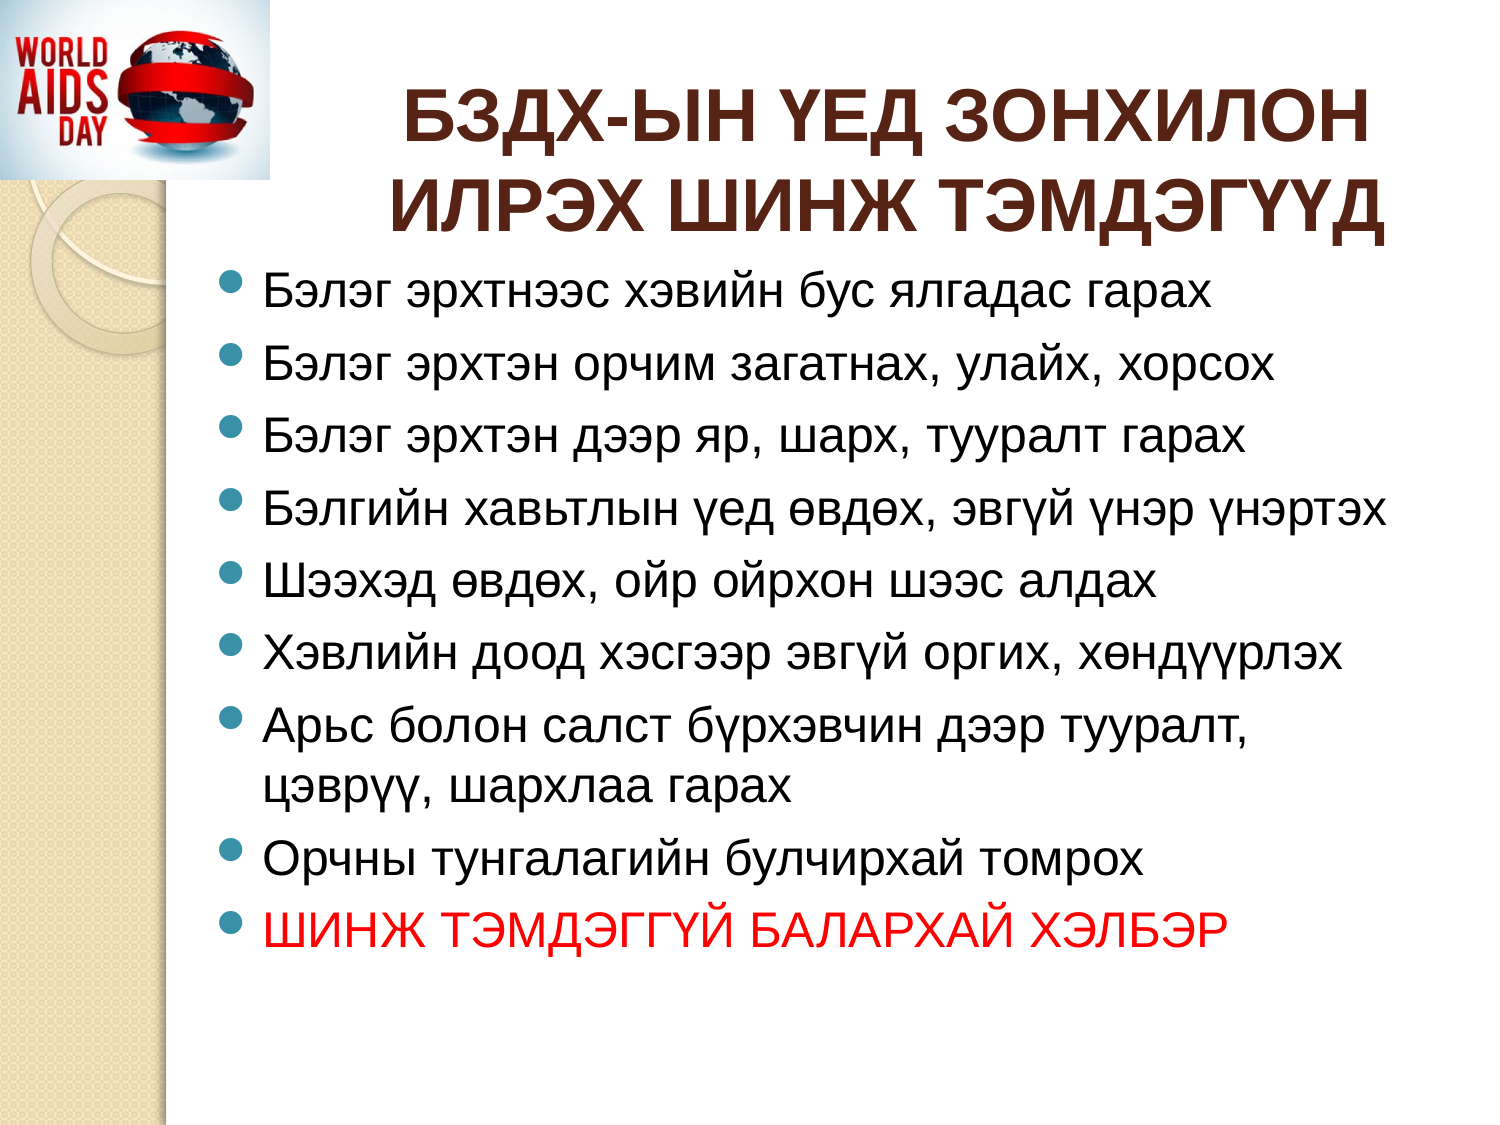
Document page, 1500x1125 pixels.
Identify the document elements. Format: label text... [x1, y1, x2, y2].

list Бэлэг эрхтнээс хэвийн бус ялгадас гарах Бэлэг эрхтэн орчим загатнах, улайх, хорсох Бэлэг эрхтэн дээр яр, шарх, тууралт гарах Бэлгийн хавьтлын үед өвдөх, эвгүй үнэр үнэртэх Шээхэд өвдөх, ойр ойрхон шээс алдах Хэвлийн доод хэсгээр эвгүй оргих, хөндүүрлэх Арьс болон салст бүрхэвчин дээр тууралт, цэврүү, шархлаа гарах Орчны тунгалагийн булчирхай томрох ШИНЖ ТЭМДЭГГҮЙ БАЛАРХАЙ ХЭЛБЭР [187, 249, 1425, 1063]
title БЗДХ-ЫН ҮЕД ЗОНХИЛОН ИЛРЭХ ШИНЖ ТЭМДЭГҮҮД [275, 75, 1500, 238]
picture [0, 0, 270, 180]
